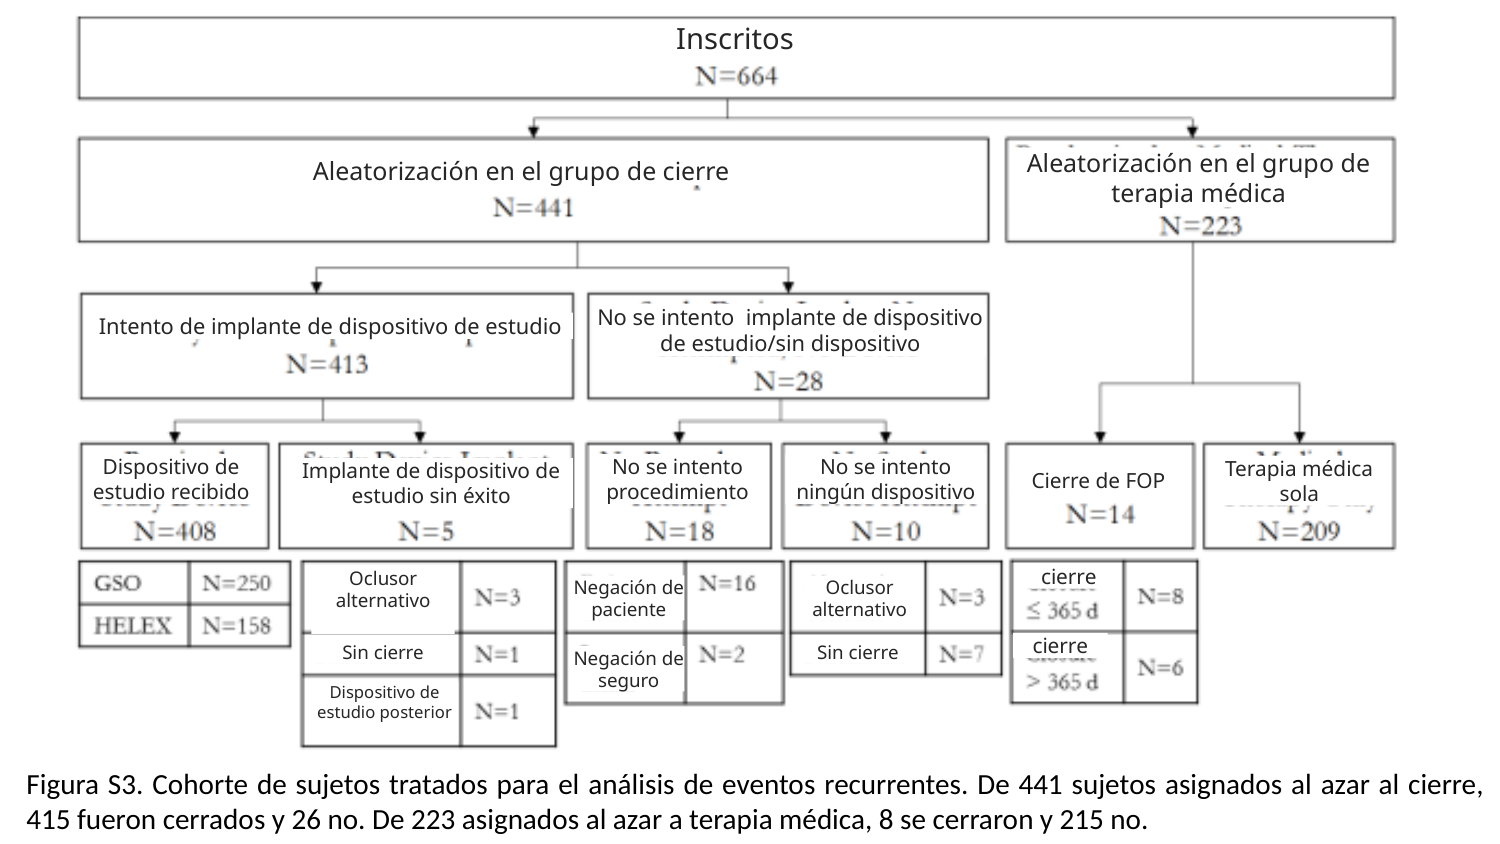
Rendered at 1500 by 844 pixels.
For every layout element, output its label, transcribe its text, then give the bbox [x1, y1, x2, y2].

text_box Figura S3. Cohorte de sujetos tratados para el análisis de eventos recurrentes. De 441 sujetos asignados al azar al cierre, 415 fueron cerrados y 26 no. De 223 asignados al azar a terapia médica, 8 se cerraron y 215 no. [11, 757, 1500, 843]
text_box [52, 0, 1418, 757]
